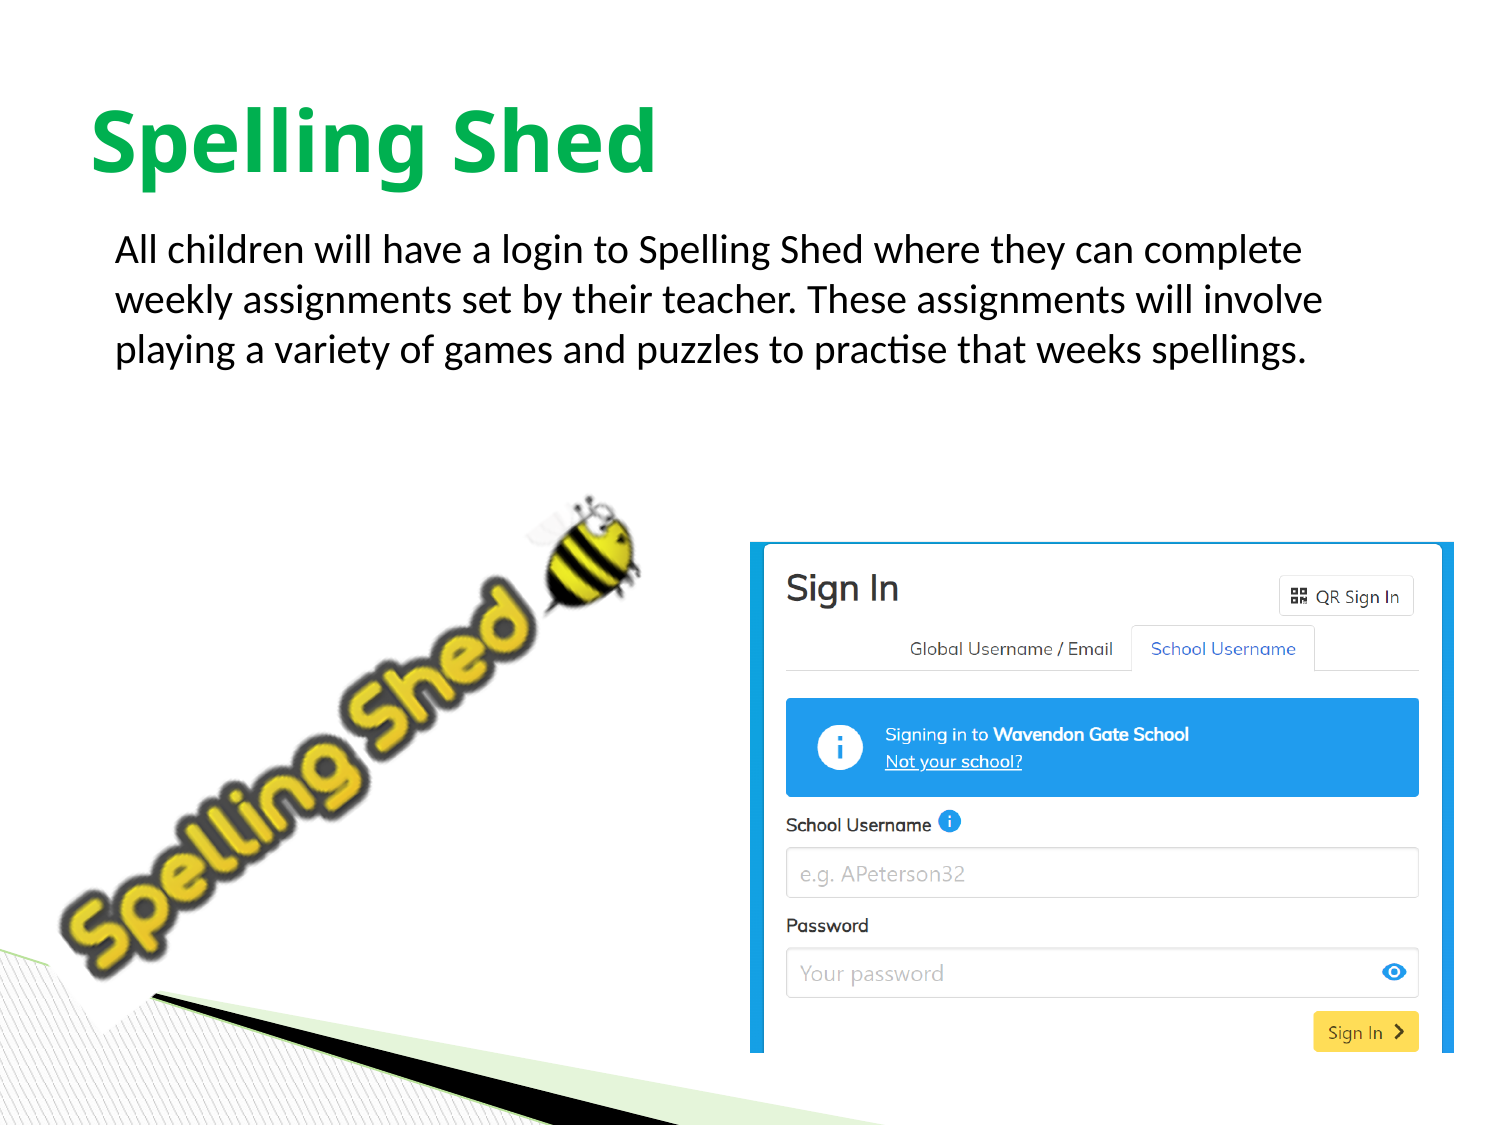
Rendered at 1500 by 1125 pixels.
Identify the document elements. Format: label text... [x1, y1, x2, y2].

picture [749, 540, 1454, 1054]
picture [0, 449, 717, 1033]
list All children will have a login to Spelling Shed where they can complete weekly assignments set by their teacher. These assignments will involve playing a variety of games and puzzles to practise that weeks spellings. [75, 233, 1425, 957]
title Spelling Shed [75, 45, 1425, 233]
